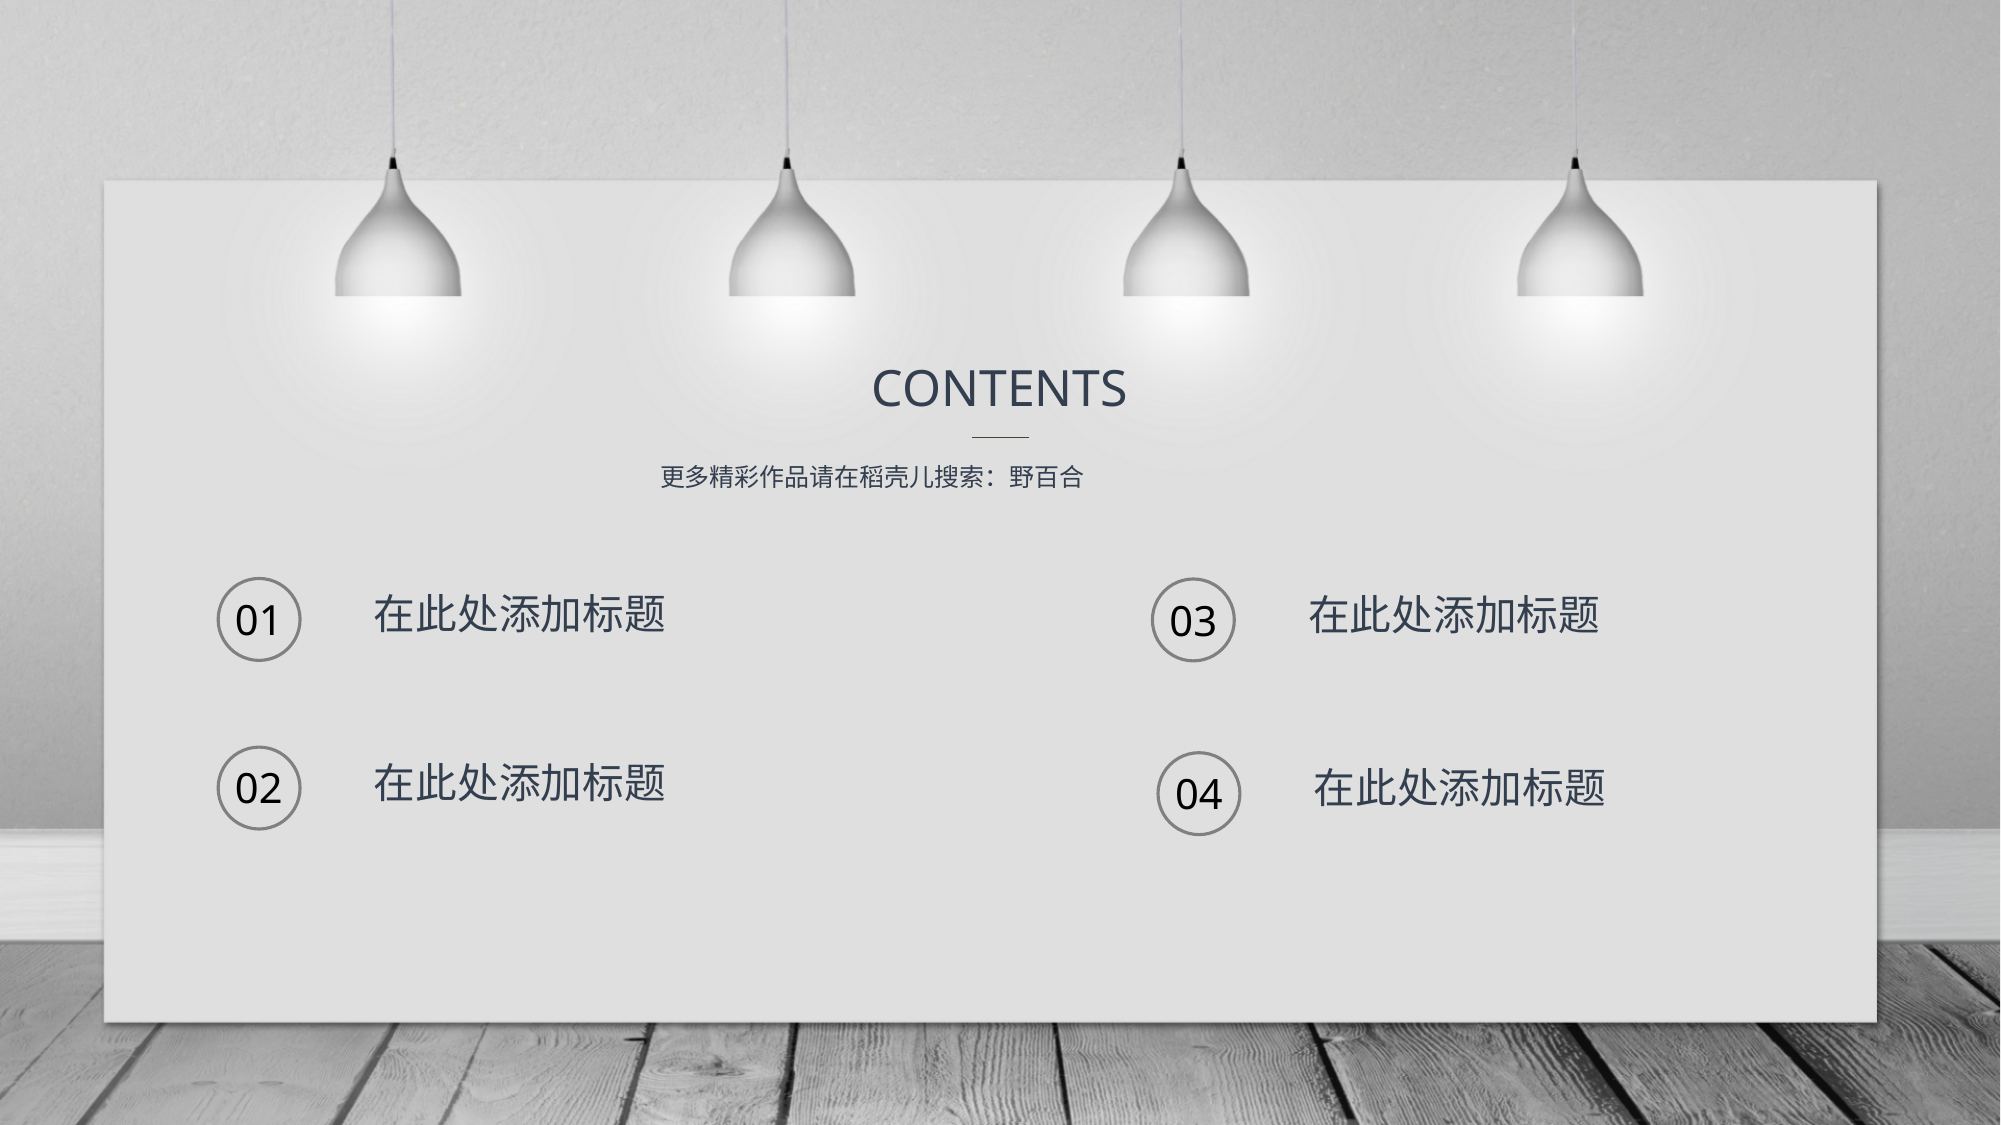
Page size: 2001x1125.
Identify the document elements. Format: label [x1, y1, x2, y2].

text_box [212, 578, 1788, 835]
text_box [645, 348, 1355, 500]
picture [0, 0, 2001, 1125]
